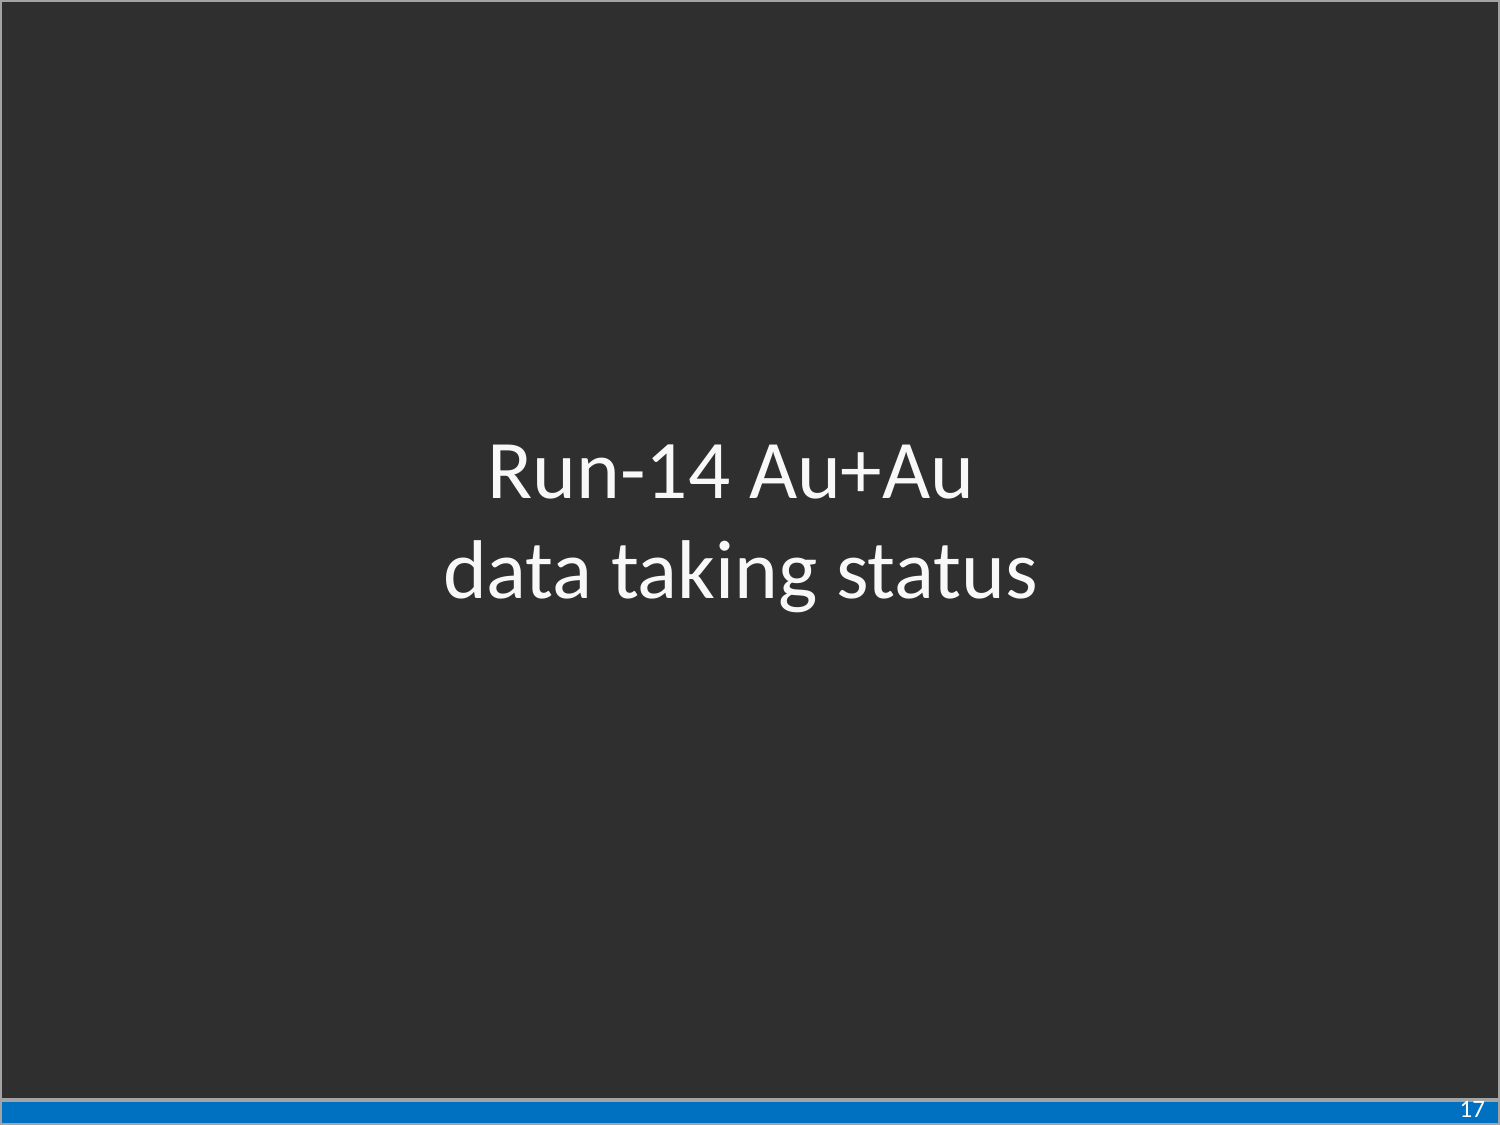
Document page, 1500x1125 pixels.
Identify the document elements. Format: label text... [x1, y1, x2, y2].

slide_number 17 [1149, 1077, 1500, 1125]
text_box Run-14 Au+Au data taking status [343, 407, 1138, 623]
